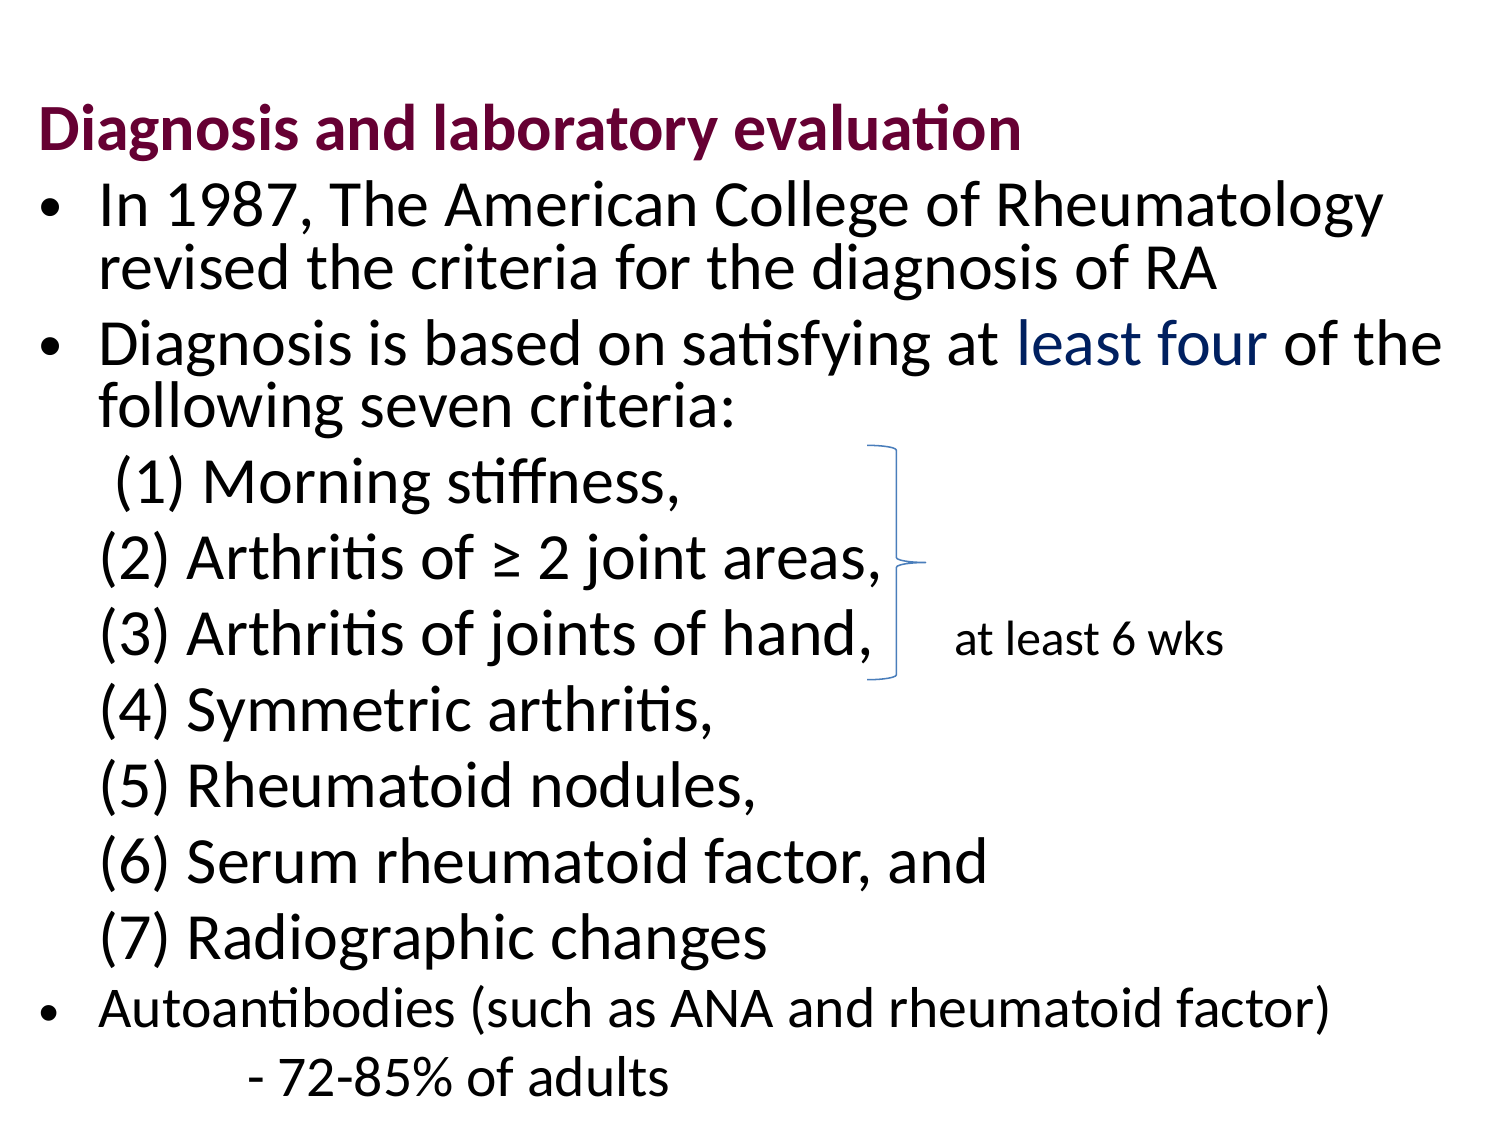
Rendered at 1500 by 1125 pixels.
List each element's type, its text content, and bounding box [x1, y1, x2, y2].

text_box [867, 444, 927, 681]
list Diagnosis and laboratory evaluation In 1987, The American College of Rheumatology revised the criteria for the diagnosis of RA Diagnosis is based on satisfying at least four of the following seven criteria: (1) Morning stiffness, (2) Arthritis of ≥ 2 joint areas, (3) Arthritis of joints of hand, at least 6 wks (4) Symmetric arthritis, (5) Rheumatoid nodules, (6) Serum rheumatoid factor, and (7) Radiographic changes Autoantibodies (such as ANA and rheumatoid factor) - 72-85% of adults [23, 93, 1477, 1125]
